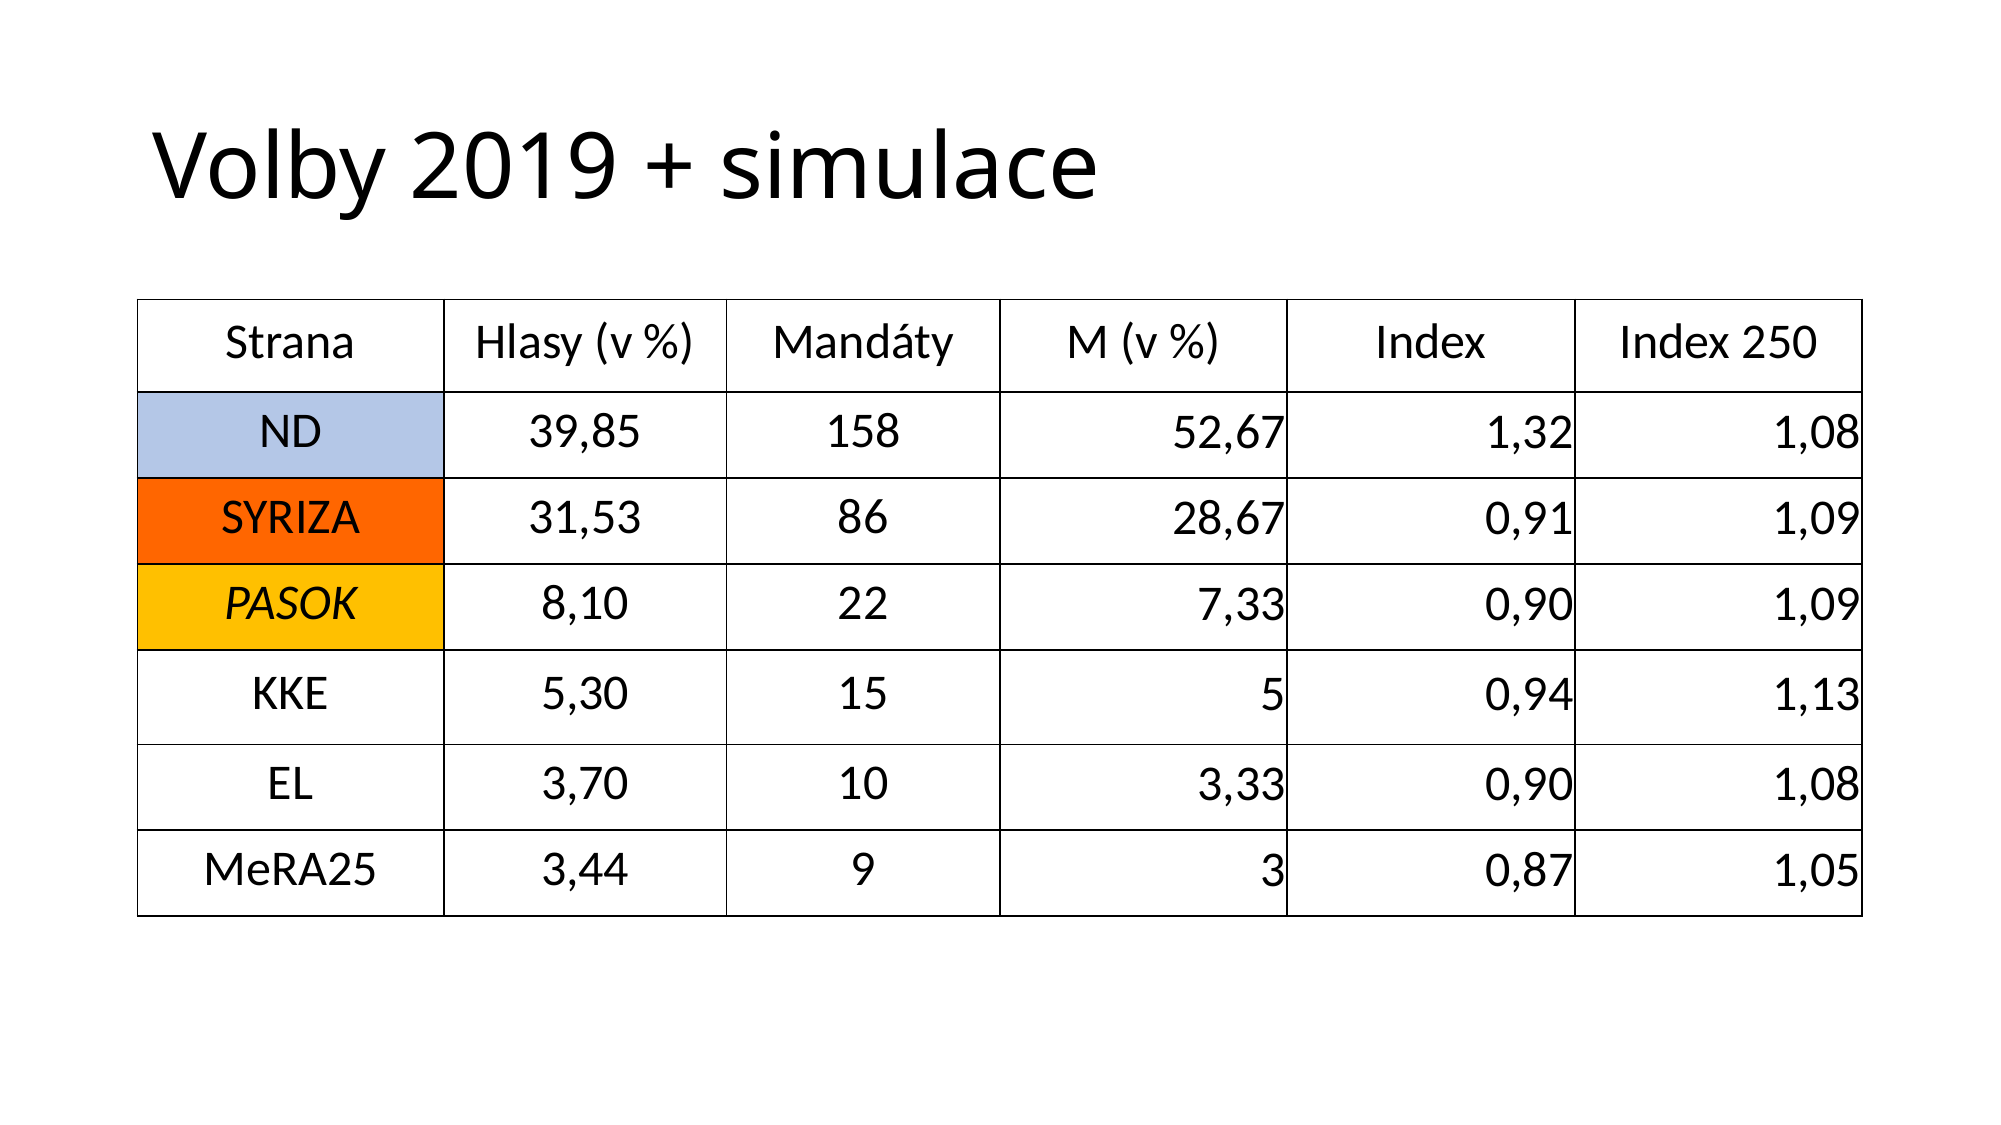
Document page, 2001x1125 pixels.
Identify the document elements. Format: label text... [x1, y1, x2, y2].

table_cell 1,08 [1576, 745, 1861, 829]
table_cell KKE [138, 651, 443, 744]
table_cell 1,08 [1576, 393, 1861, 477]
table_cell 0,87 [1288, 831, 1574, 915]
table_header Strana [138, 300, 443, 391]
table_cell 31,53 [445, 479, 726, 563]
table_cell PASOK [138, 565, 443, 649]
table_cell 3,33 [1001, 745, 1286, 829]
table_cell EL [138, 745, 443, 829]
table_cell 1,09 [1576, 479, 1861, 563]
table_cell 5,30 [445, 651, 726, 744]
table_cell 1,32 [1288, 393, 1574, 477]
table_cell 0,90 [1288, 745, 1574, 829]
table_cell 0,91 [1288, 479, 1574, 563]
table_cell 3 [1001, 831, 1286, 915]
table_cell 86 [727, 479, 999, 563]
table_cell 1,09 [1576, 565, 1861, 649]
table_cell SYRIZA [138, 479, 443, 563]
table_cell 10 [727, 745, 999, 829]
table_cell 5 [1001, 651, 1286, 744]
table_header M (v %) [1001, 300, 1286, 391]
table_cell ND [138, 393, 443, 477]
table_cell 3,44 [445, 831, 726, 915]
table_cell 39,85 [445, 393, 726, 477]
table_cell 0,94 [1288, 651, 1574, 744]
table_cell 3,70 [445, 745, 726, 829]
table_cell 28,67 [1001, 479, 1286, 563]
table_cell 22 [727, 565, 999, 649]
table_header Hlasy (v %) [445, 300, 726, 391]
table_header Mandáty [727, 300, 999, 391]
table_cell 15 [727, 651, 999, 744]
table_cell 8,10 [445, 565, 726, 649]
table_cell 1,13 [1576, 651, 1861, 744]
table_header Index 250 [1576, 300, 1861, 391]
table_cell MeRA25 [138, 831, 443, 915]
table_header Index [1288, 300, 1574, 391]
table_cell 0,90 [1288, 565, 1574, 649]
table_cell 9 [727, 831, 999, 915]
table_cell 1,05 [1576, 831, 1861, 915]
table_cell 158 [727, 393, 999, 477]
table_cell 7,33 [1001, 565, 1286, 649]
title Volby 2019 + simulace [137, 59, 1863, 278]
table_cell 52,67 [1001, 393, 1286, 477]
